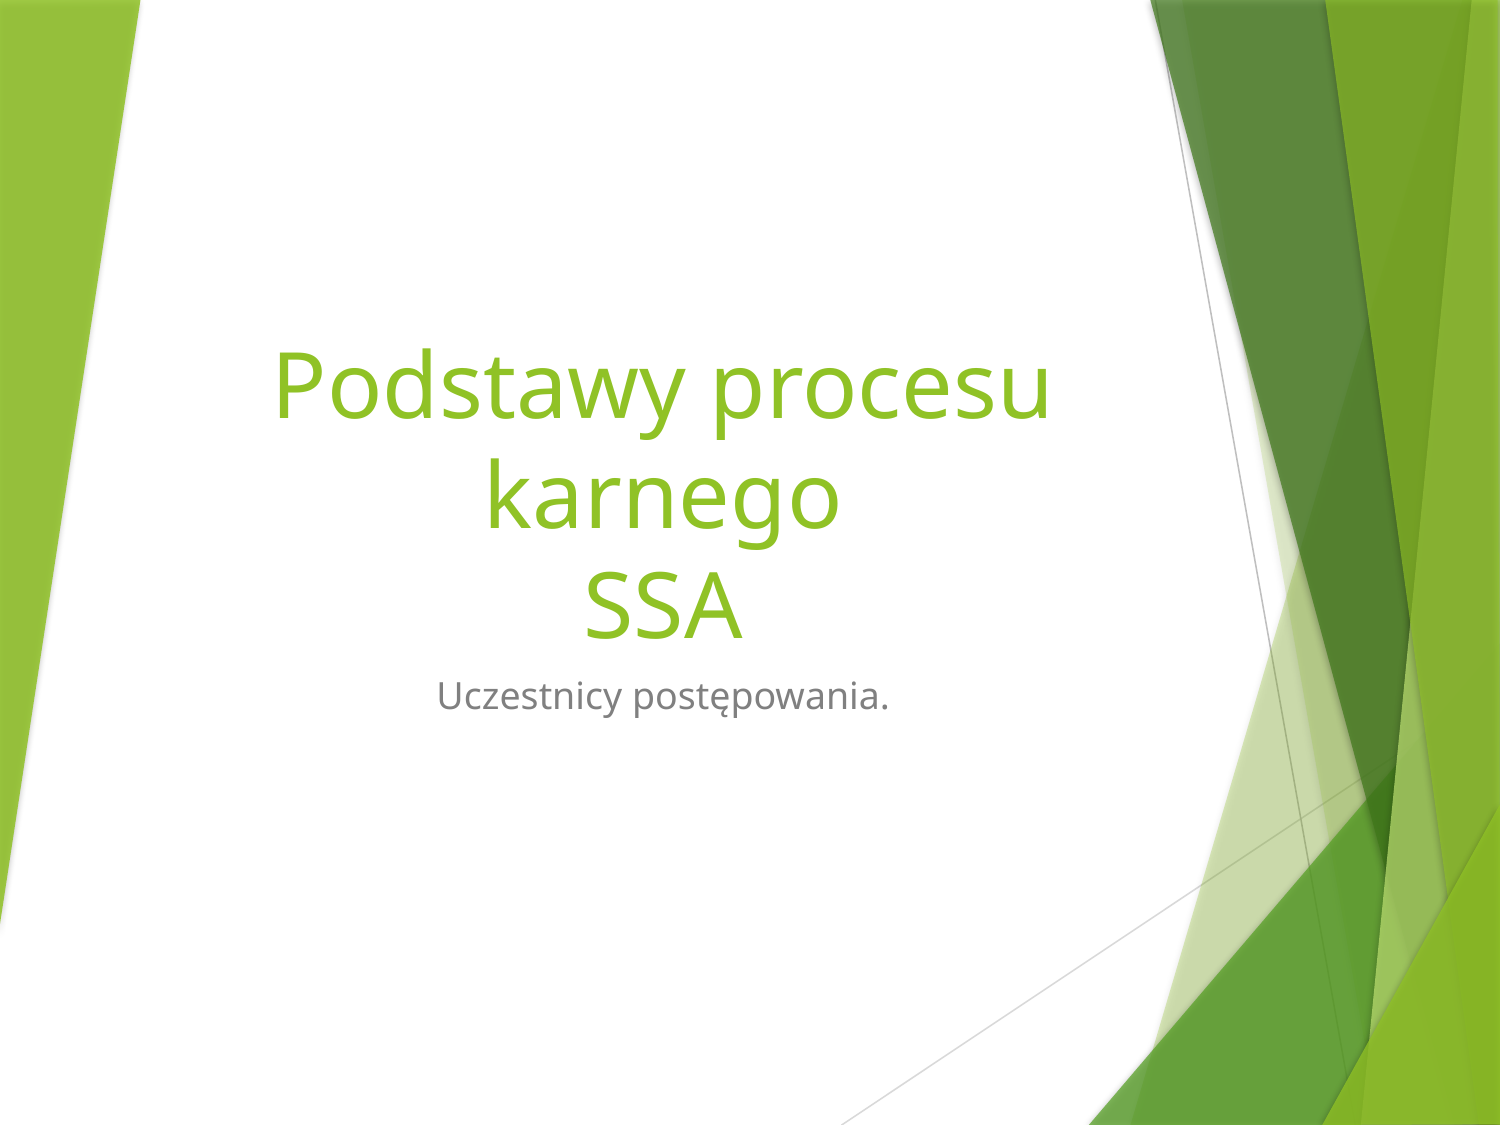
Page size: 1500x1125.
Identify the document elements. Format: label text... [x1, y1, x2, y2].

title Podstawy procesu karnego SSA [185, 394, 1142, 664]
subtitle Uczestnicy postępowania. [185, 664, 1142, 845]
